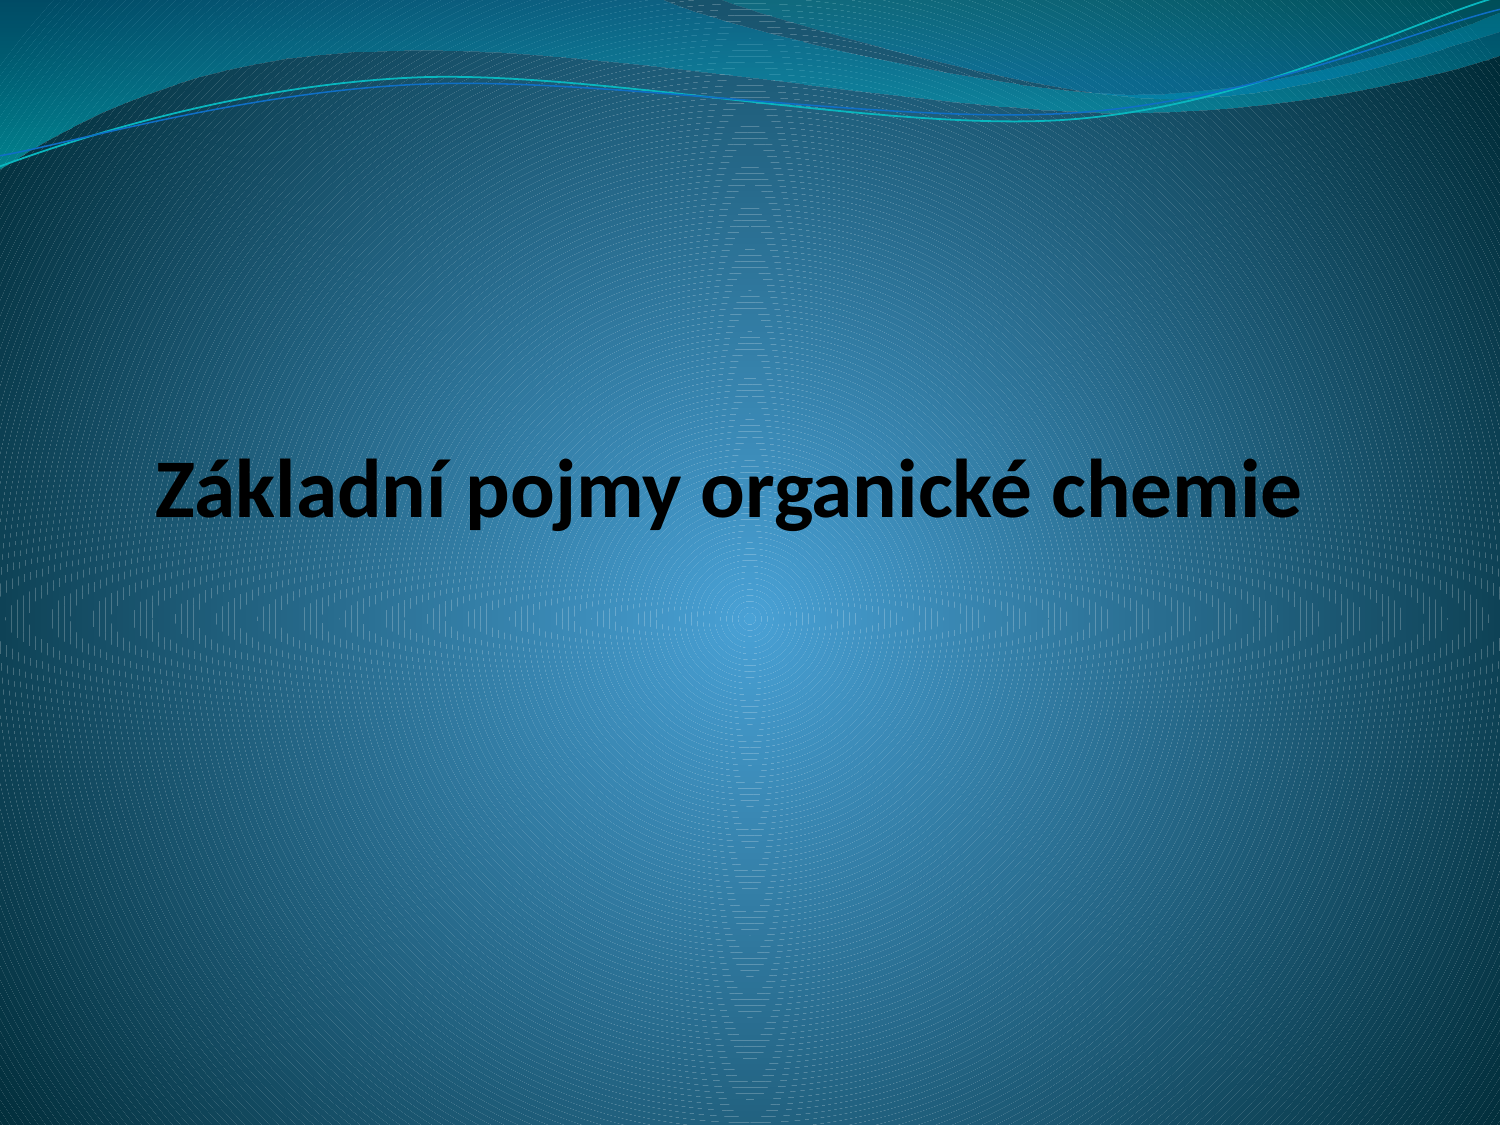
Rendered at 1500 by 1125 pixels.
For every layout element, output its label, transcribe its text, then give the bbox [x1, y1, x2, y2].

title Základní pojmy organické chemie [93, 292, 1369, 535]
